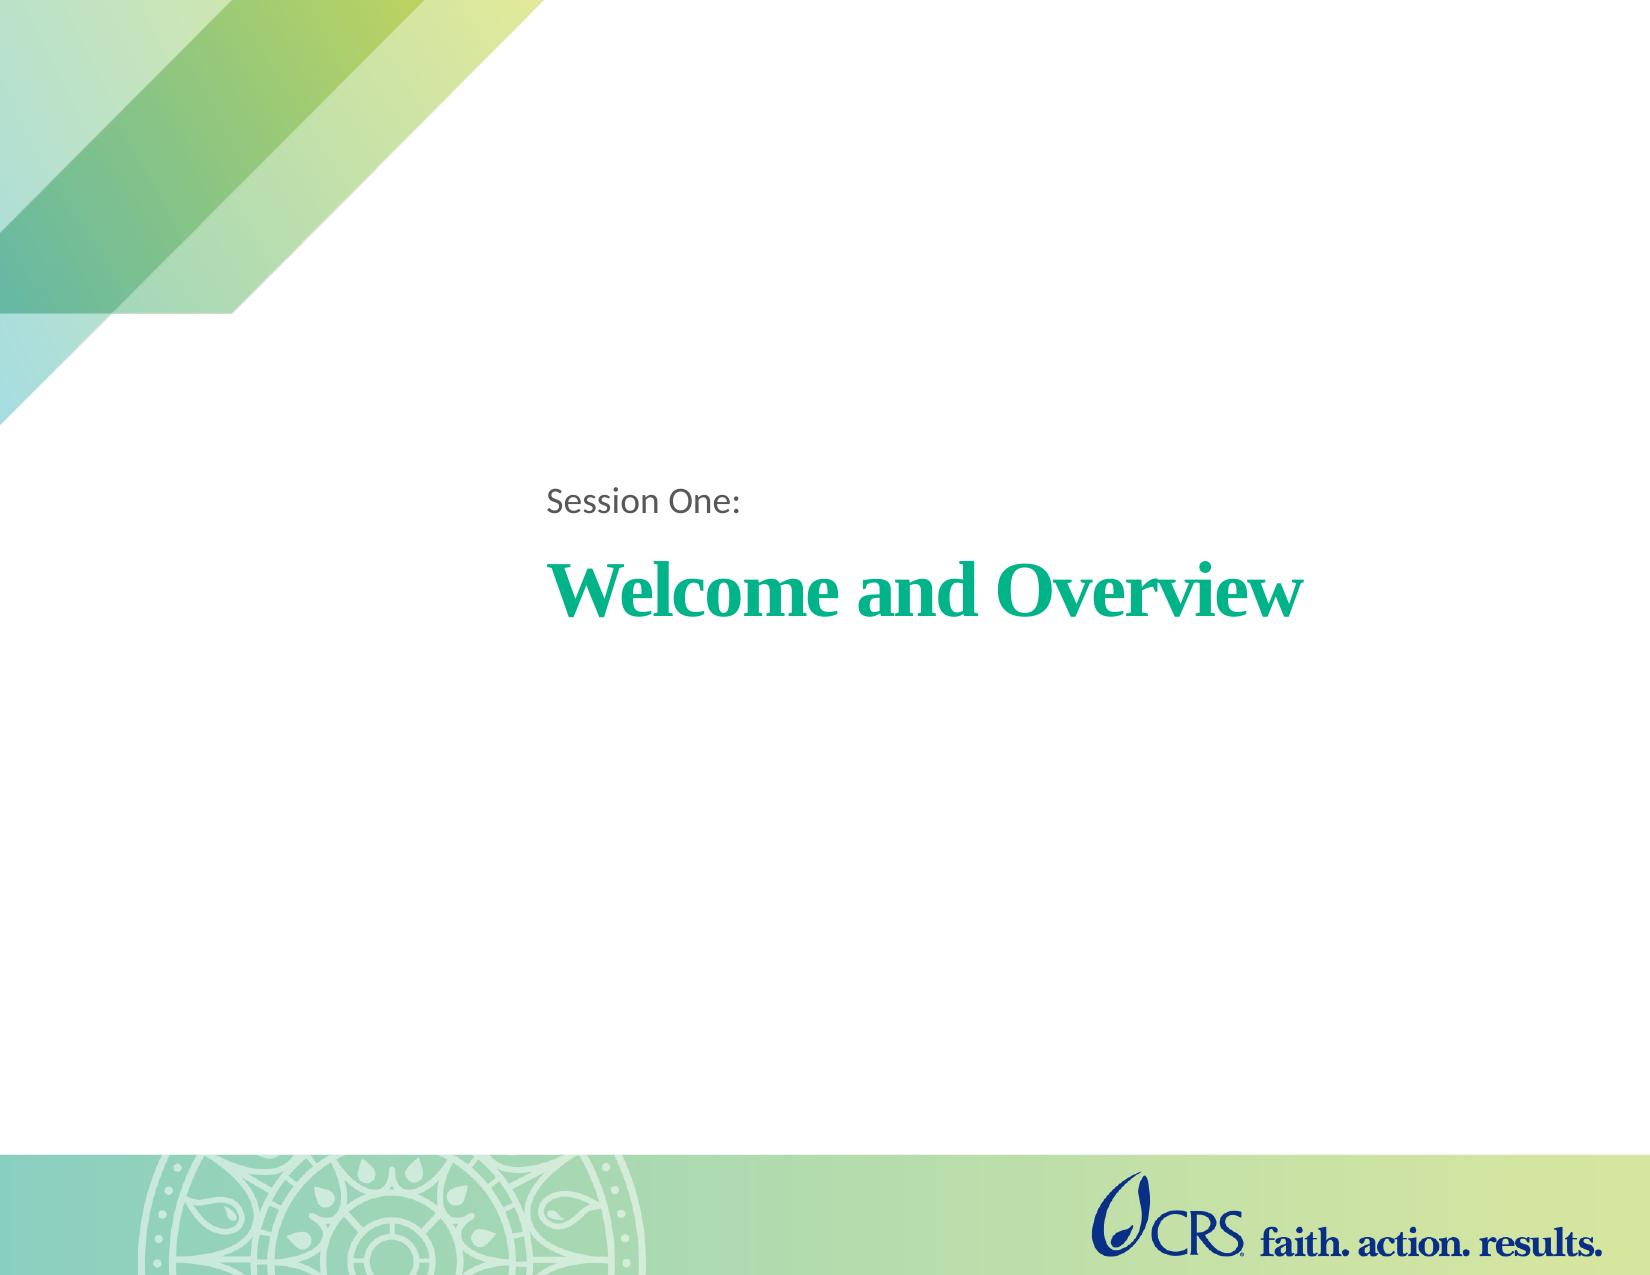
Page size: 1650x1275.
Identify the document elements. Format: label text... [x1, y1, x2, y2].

picture [0, 0, 547, 427]
list Session One: [546, 446, 1500, 522]
picture [0, 1153, 1650, 1275]
title Welcome and Overview [546, 537, 1500, 938]
